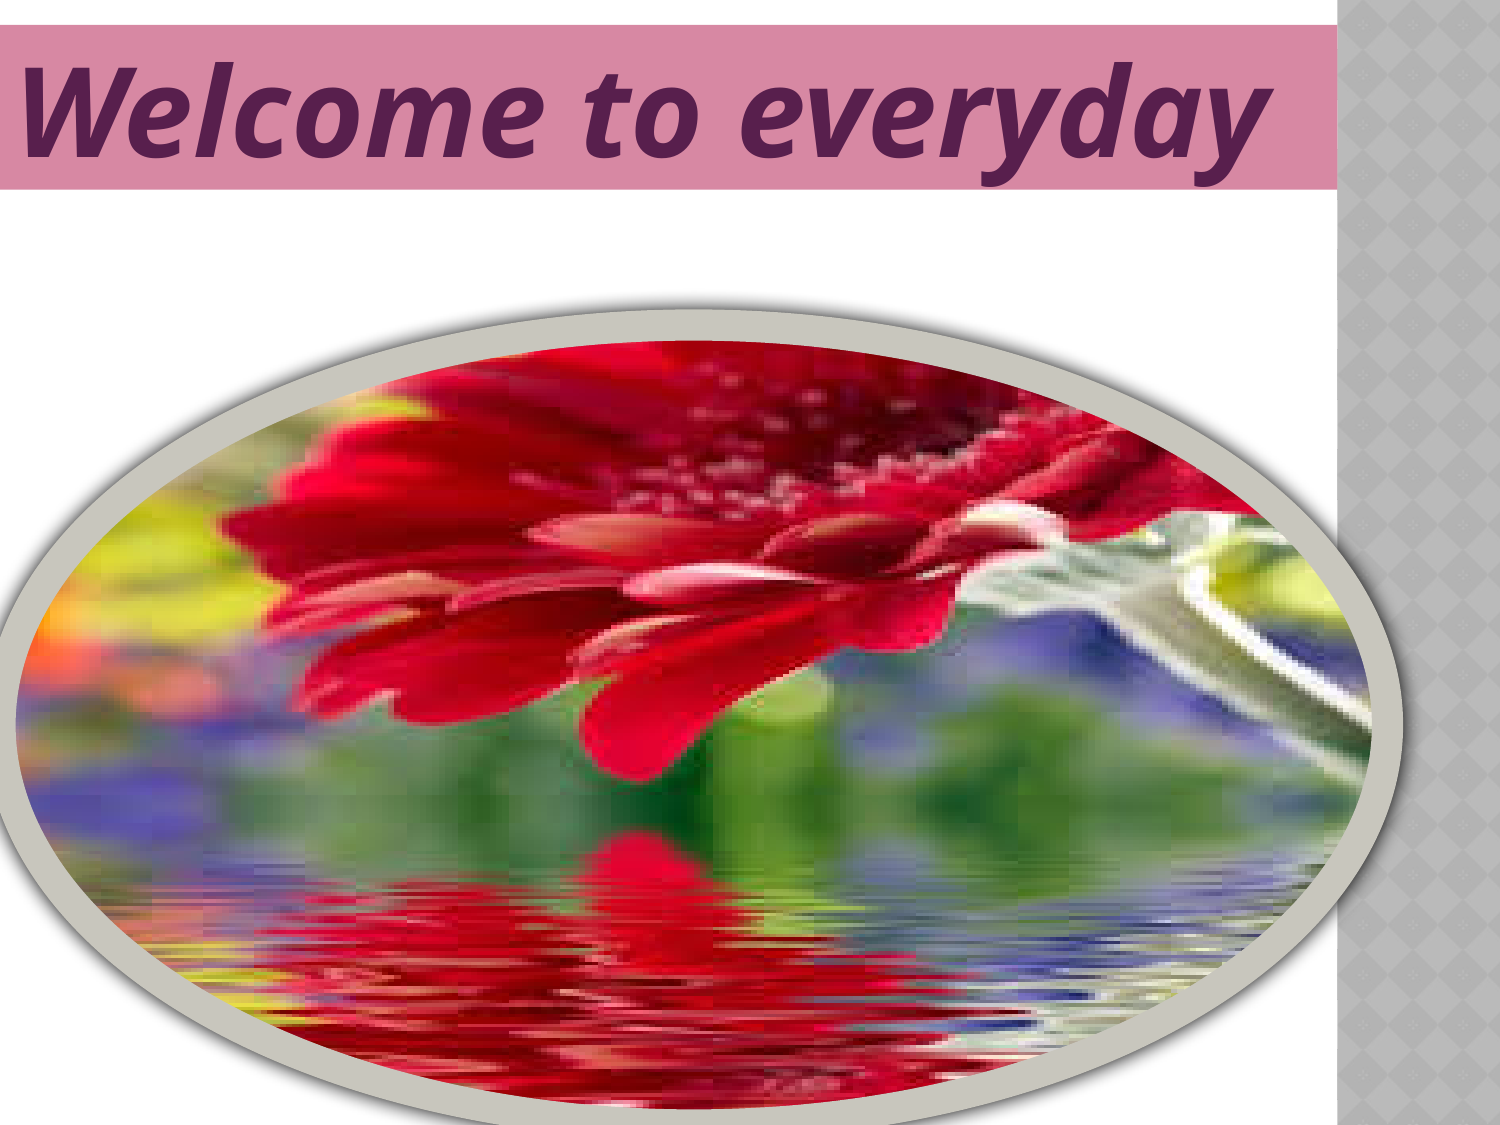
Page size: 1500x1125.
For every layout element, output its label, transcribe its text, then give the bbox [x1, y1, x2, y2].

picture [0, 324, 1388, 1125]
text_box Welcome to everyday [0, 24, 1338, 190]
